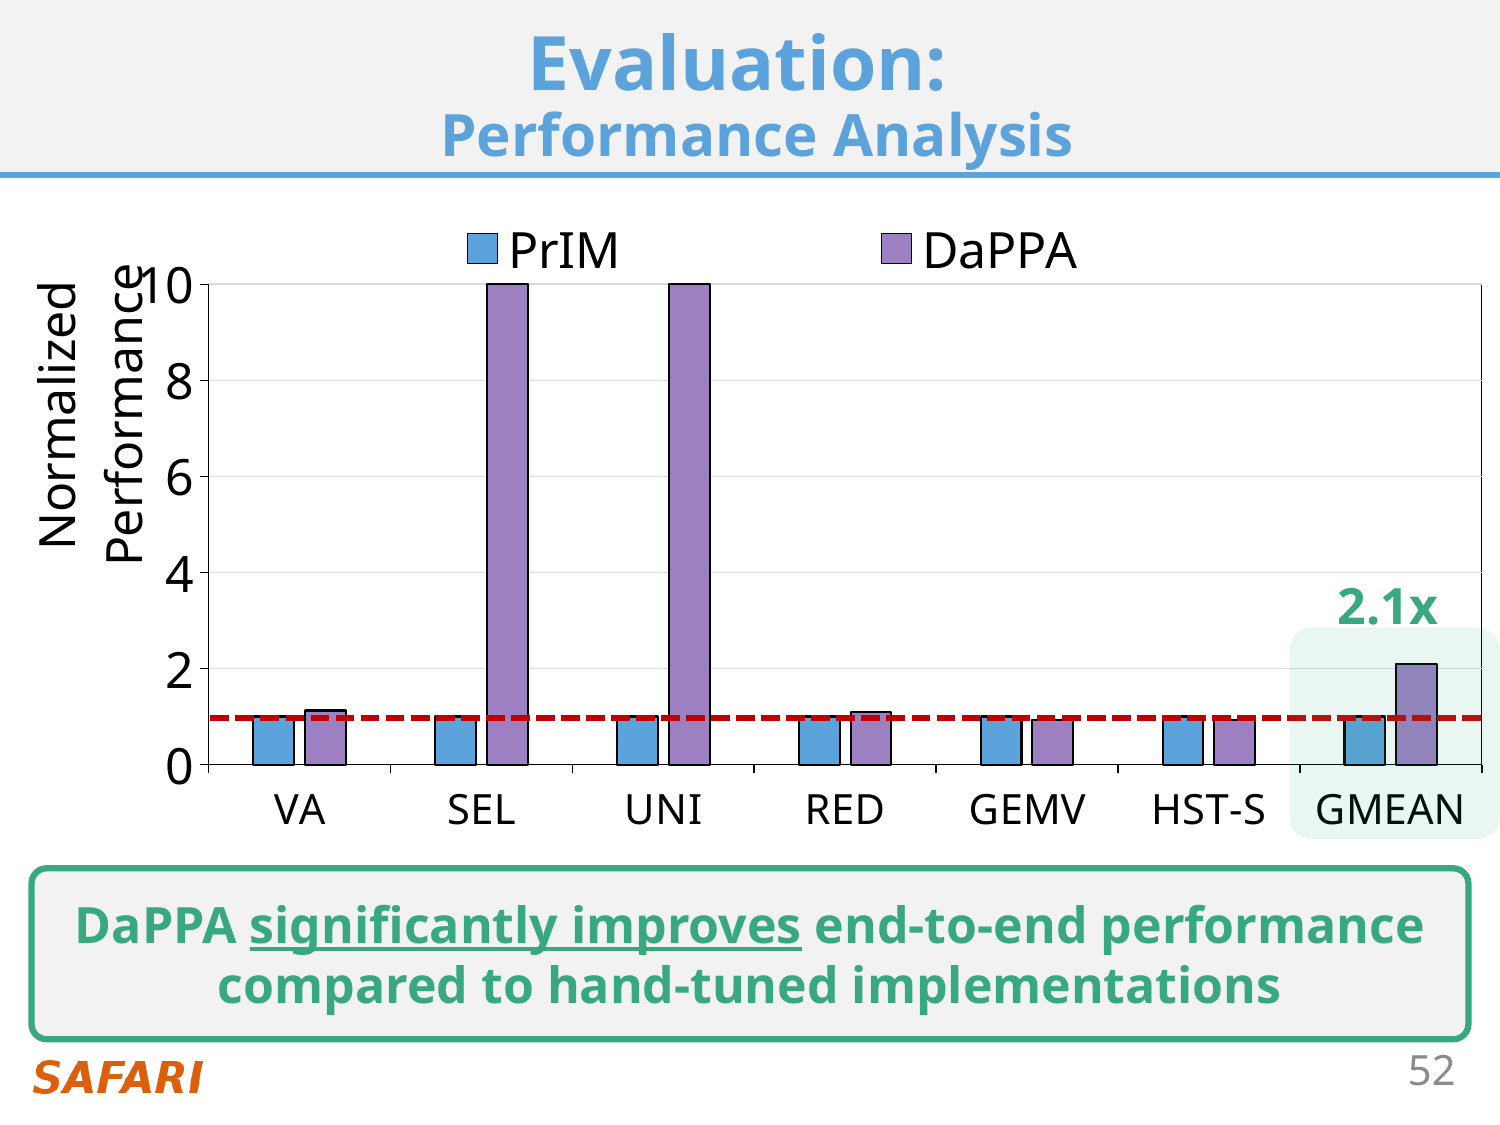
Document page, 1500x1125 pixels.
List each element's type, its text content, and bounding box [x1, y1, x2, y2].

title Evaluation: Performance Analysis [27, 21, 1487, 174]
chart [0, 191, 1500, 943]
text_box DaPPA significantly improves end-to-end performance compared to hand-tuned implementations [31, 943, 1469, 1040]
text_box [1289, 567, 1500, 839]
picture [31, 1051, 209, 1104]
